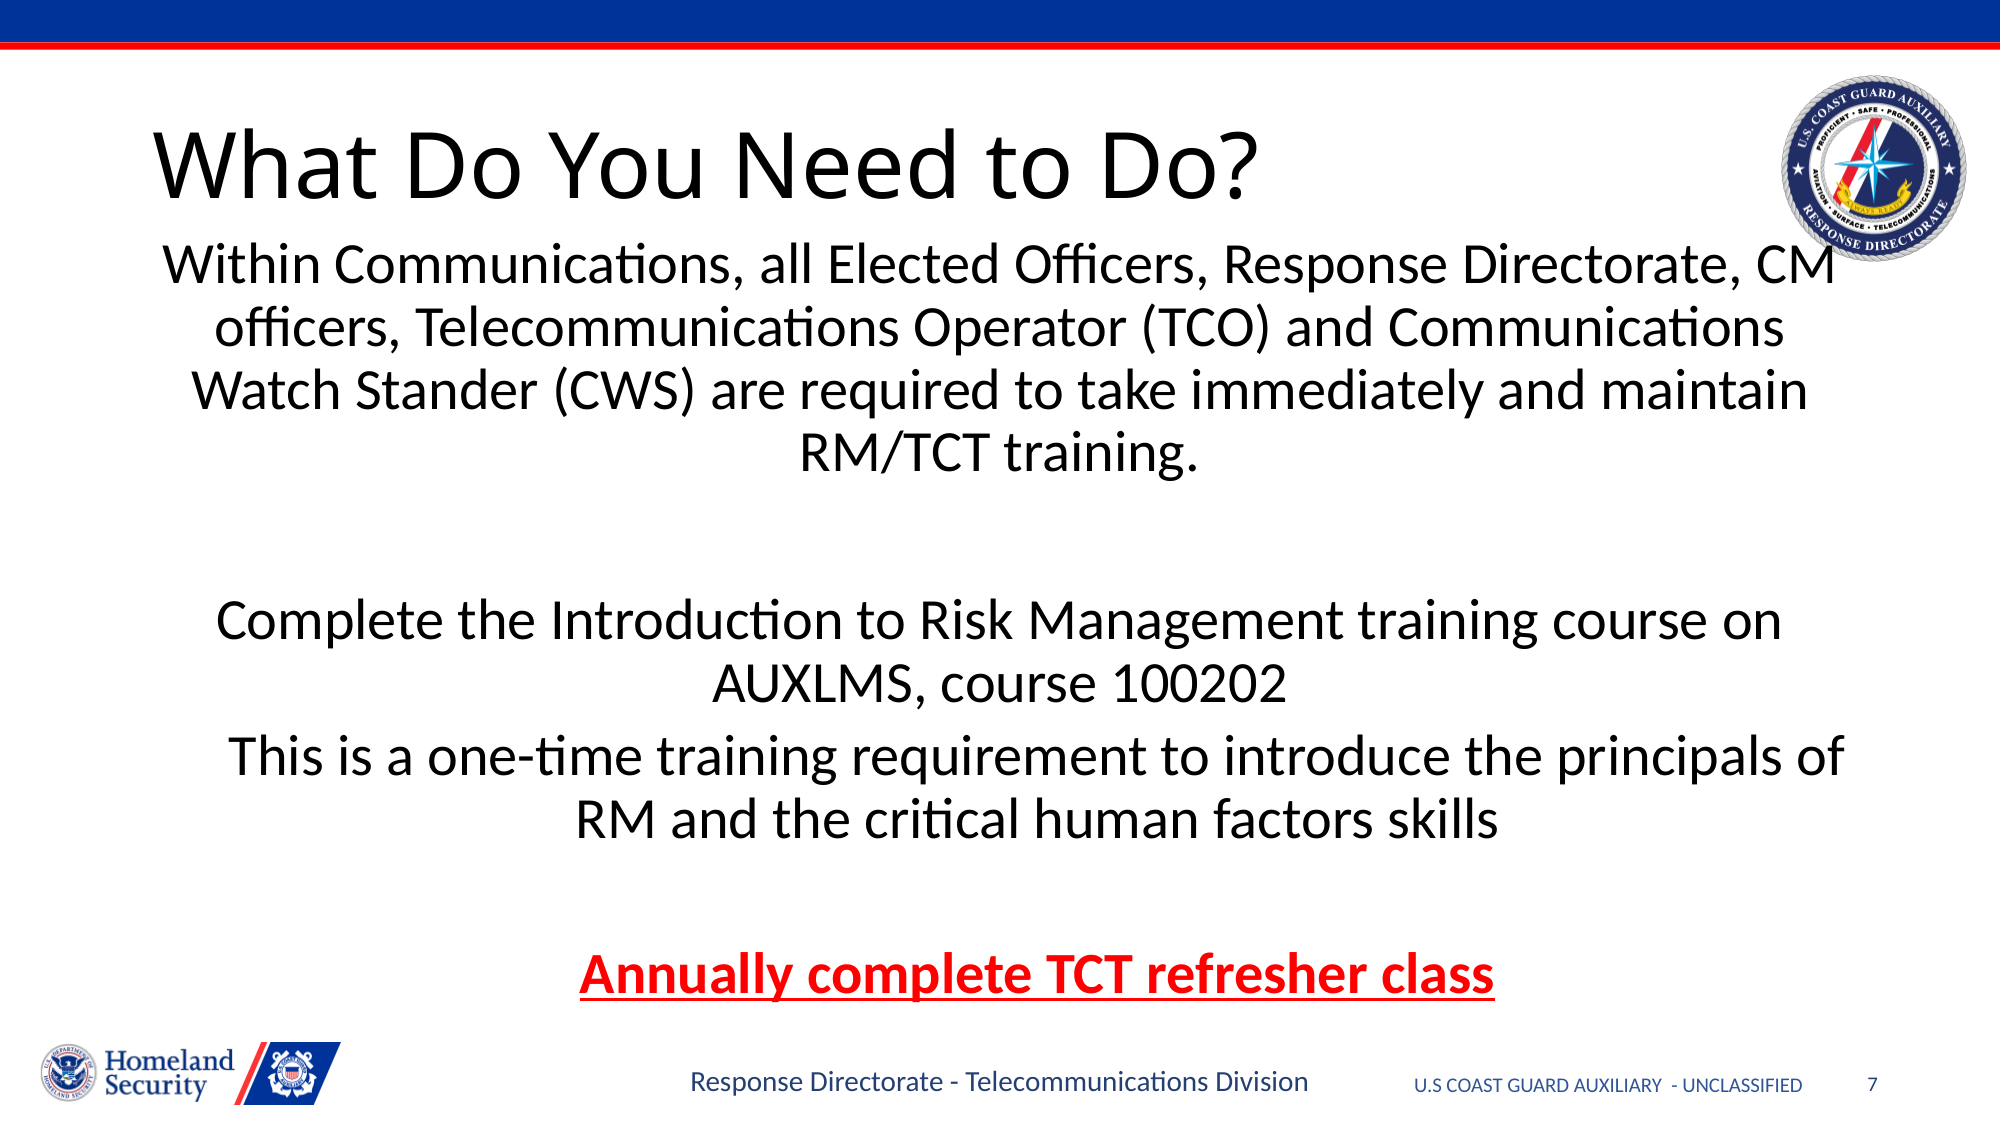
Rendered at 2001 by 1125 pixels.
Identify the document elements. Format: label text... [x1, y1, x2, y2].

title What Do You Need to Do? [137, 59, 1863, 225]
list Within Communications, all Elected Officers, Response Directorate, CM officers, Telecommunications Operator (TCO) and Communications Watch Stander (CWS) are required to take immediately and maintain RM/TCT training. Complete the Introduction to Risk Management training course on AUXLMS, course 100202 This is a one-time training requirement to introduce the principals of RM and the critical human factors skills Annually complete TCT refresher class [126, 225, 1874, 1024]
picture [1863, 71, 1971, 266]
picture [39, 1042, 341, 1105]
slide_number 7 [1821, 1063, 1893, 1105]
footer Response Directorate - Telecommunications Division [662, 1042, 1338, 1105]
